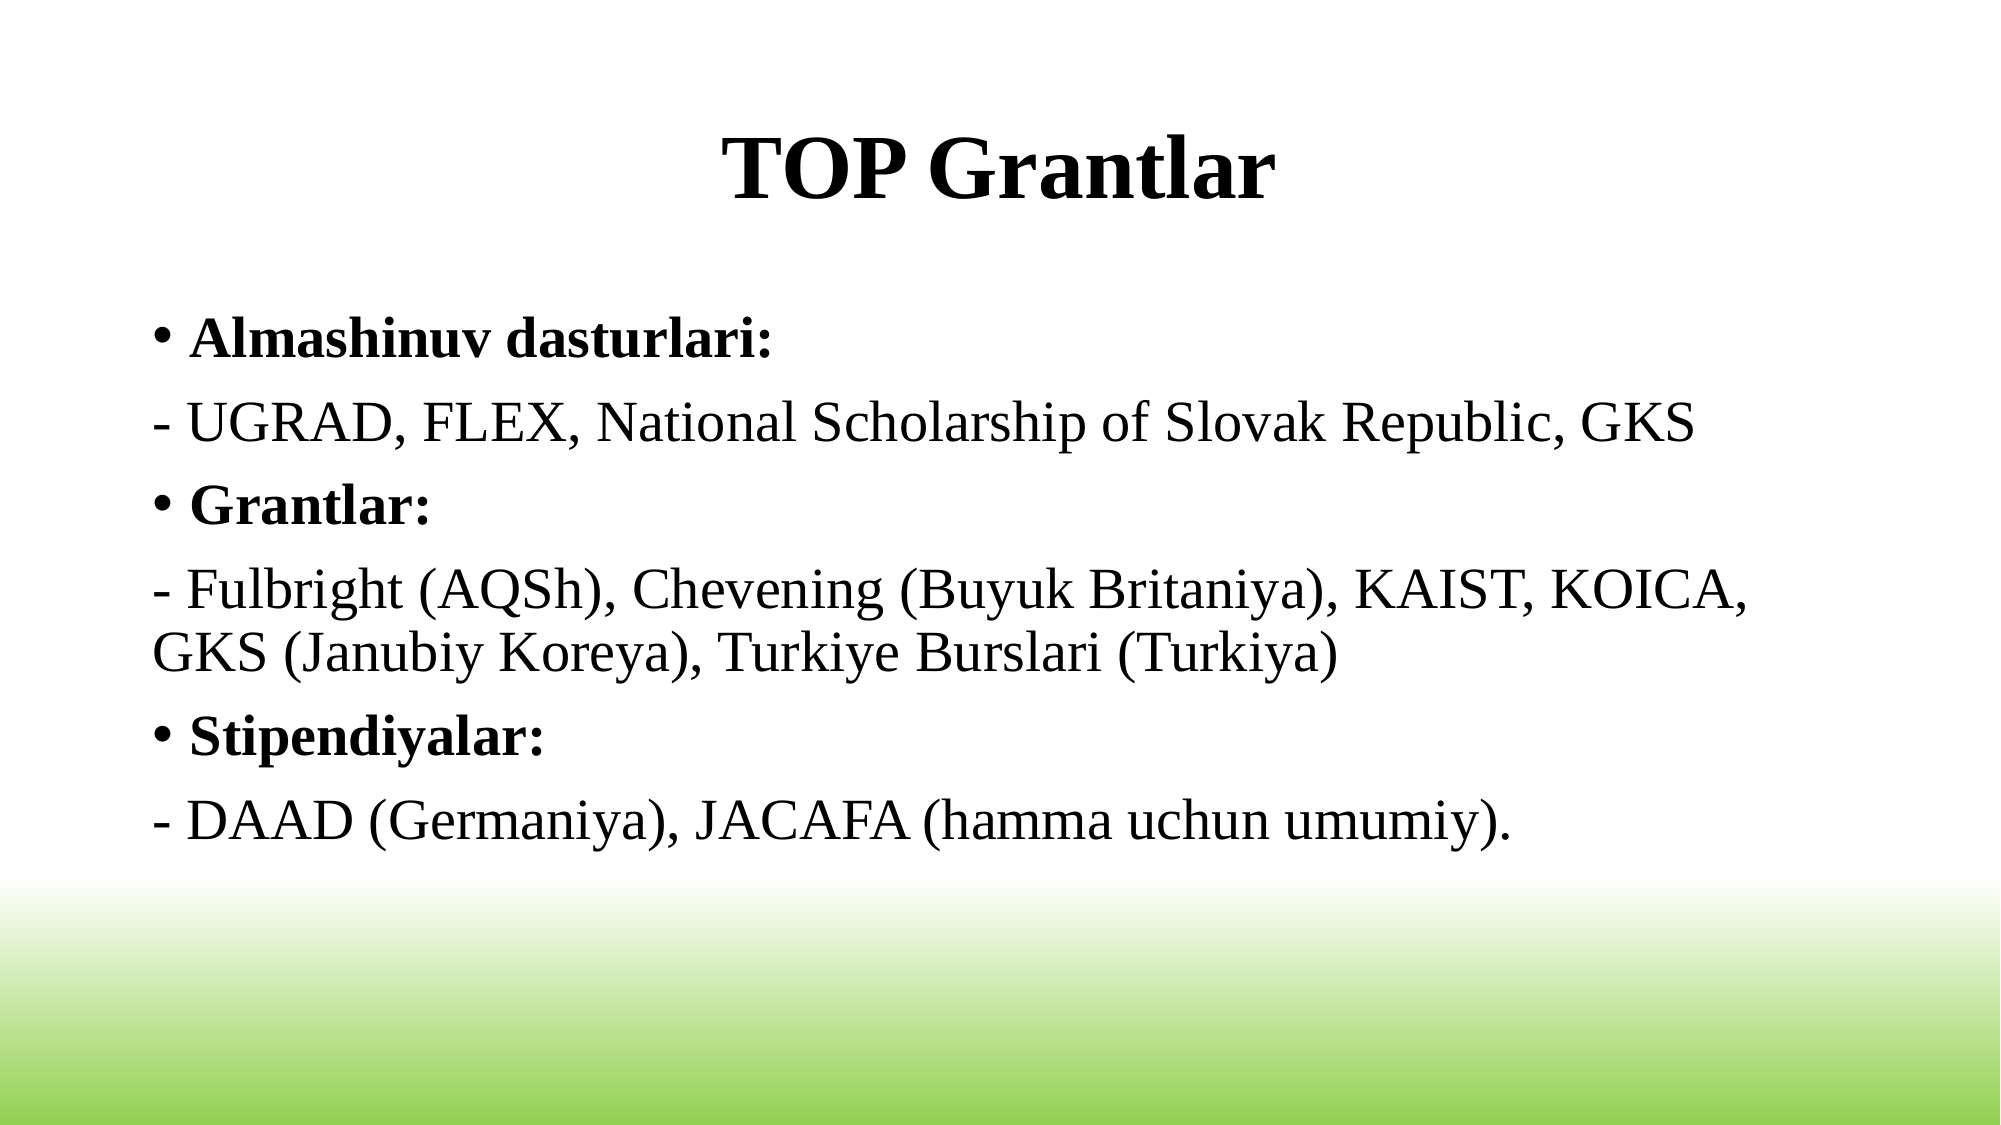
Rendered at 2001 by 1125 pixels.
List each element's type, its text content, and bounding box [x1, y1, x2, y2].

title TOP Grantlar [137, 59, 1863, 278]
list Almashinuv dasturlari: - UGRAD, FLEX, National Scholarship of Slovak Republic, GKS Grantlar: - Fulbright (AQSh), Chevening (Buyuk Britaniya), KAIST, KOICA, GKS (Janubiy Koreya), Turkiye Burslari (Turkiya) Stipendiyalar: - DAAD (Germaniya), JACAFA (hamma uchun umumiy). [137, 299, 1863, 935]
